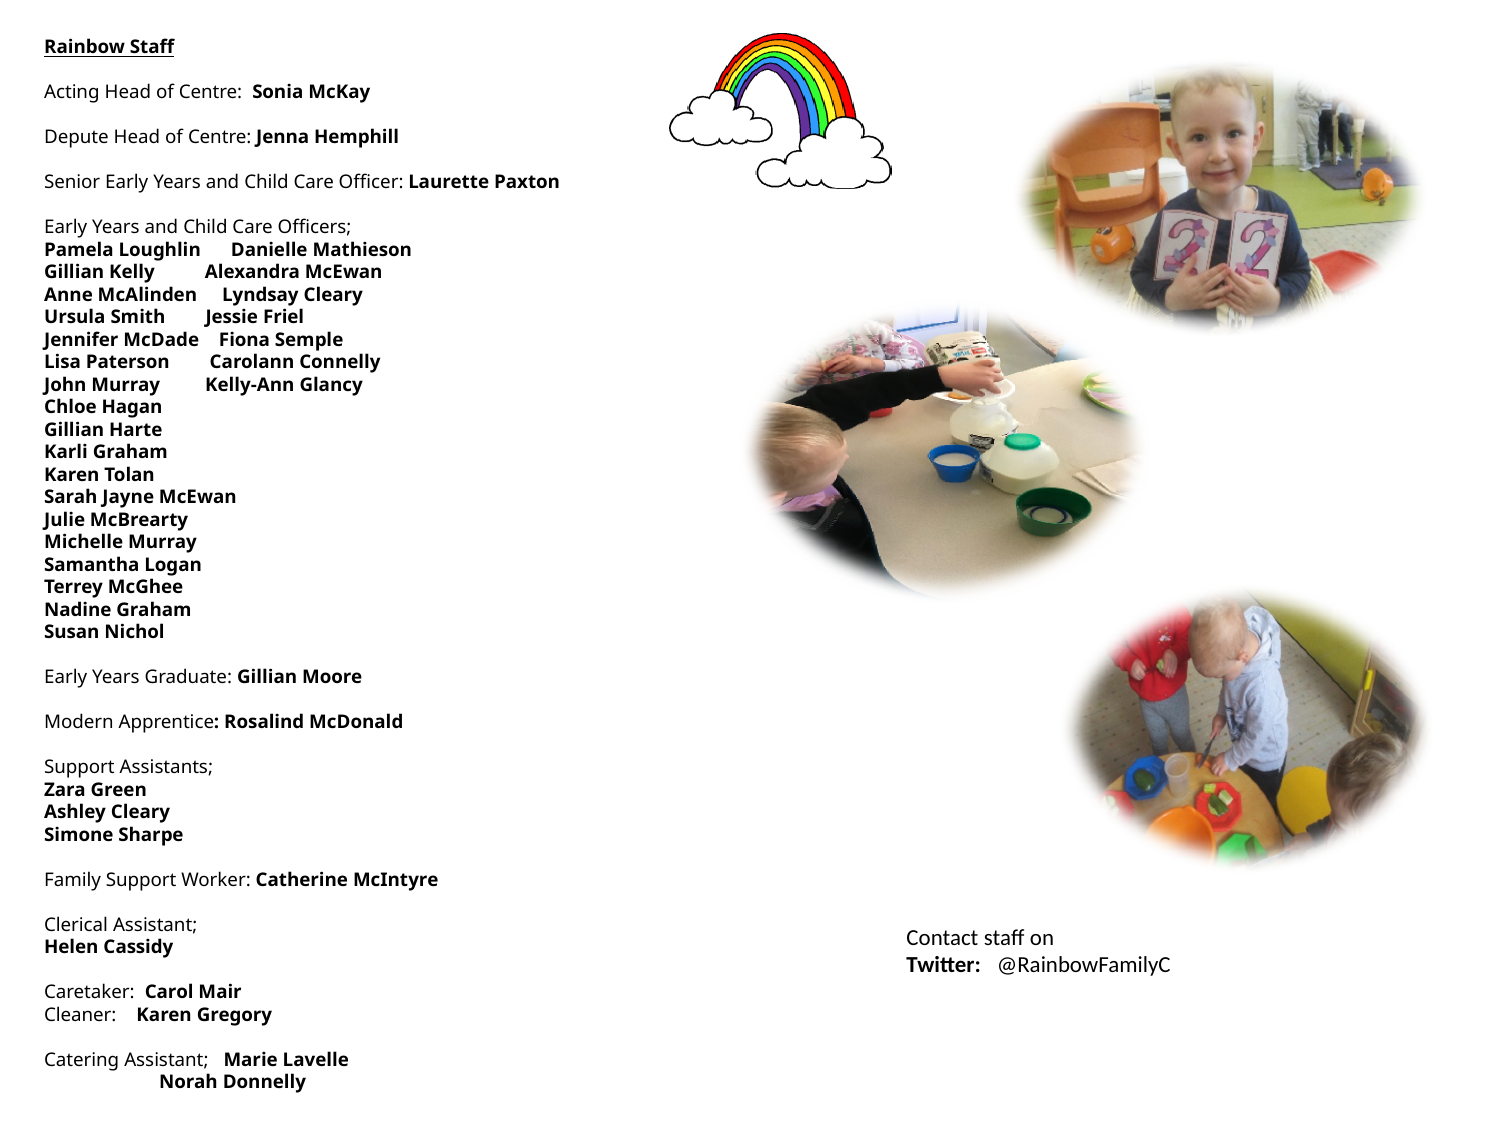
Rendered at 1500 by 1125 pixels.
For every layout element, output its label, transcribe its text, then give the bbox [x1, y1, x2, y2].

text_box Rainbow Staff Acting Head of Centre: Sonia McKay Depute Head of Centre: Jenna Hemphill Senior Early Years and Child Care Officer: Laurette Paxton Early Years and Child Care Officers; Pamela Loughlin Danielle Mathieson Gillian Kelly Alexandra McEwan Anne McAlinden Lyndsay Cleary Ursula Smith Jessie Friel Jennifer McDade Fiona Semple Lisa Paterson Carolann Connelly John Murray Kelly-Ann Glancy Chloe Hagan Gillian Harte Karli Graham Karen Tolan Sarah Jayne McEwan Julie McBrearty Michelle Murray Samantha Logan Terrey McGhee Nadine Graham Susan Nichol Early Years Graduate: Gillian Moore Modern Apprentice: Rosalind McDonald Support Assistants; Zara Green Ashley Cleary Simone Sharpe Family Support Worker: Catherine McIntyre Clerical Assistant; Helen Cassidy Caretaker: Carol Mair Cleaner: Karen Gregory Catering Assistant; Marie Lavelle Norah Donnelly [29, 27, 1471, 1125]
text_box Contact staff on Twitter: @RainbowFamilyC [891, 914, 1353, 1030]
picture [668, 33, 892, 190]
picture [737, 55, 1436, 875]
